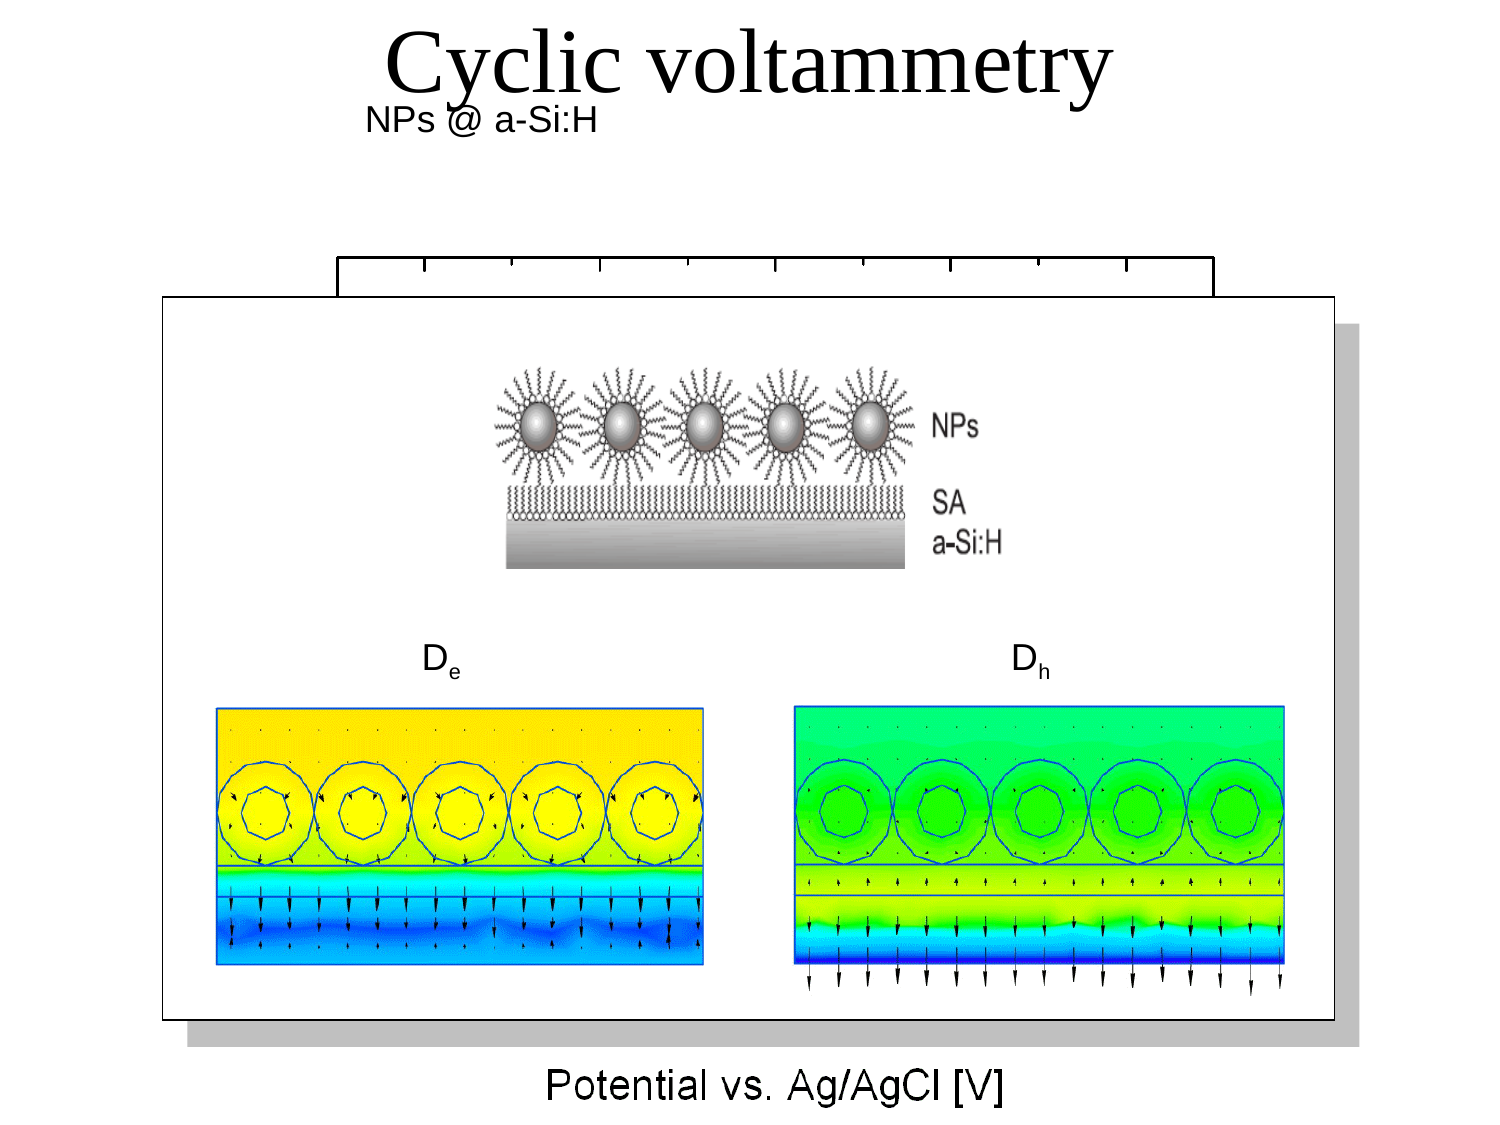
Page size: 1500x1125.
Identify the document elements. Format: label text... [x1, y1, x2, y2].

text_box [162, 296, 1360, 1048]
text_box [149, 87, 1239, 1125]
title Cyclic voltammetry [112, 0, 1388, 150]
